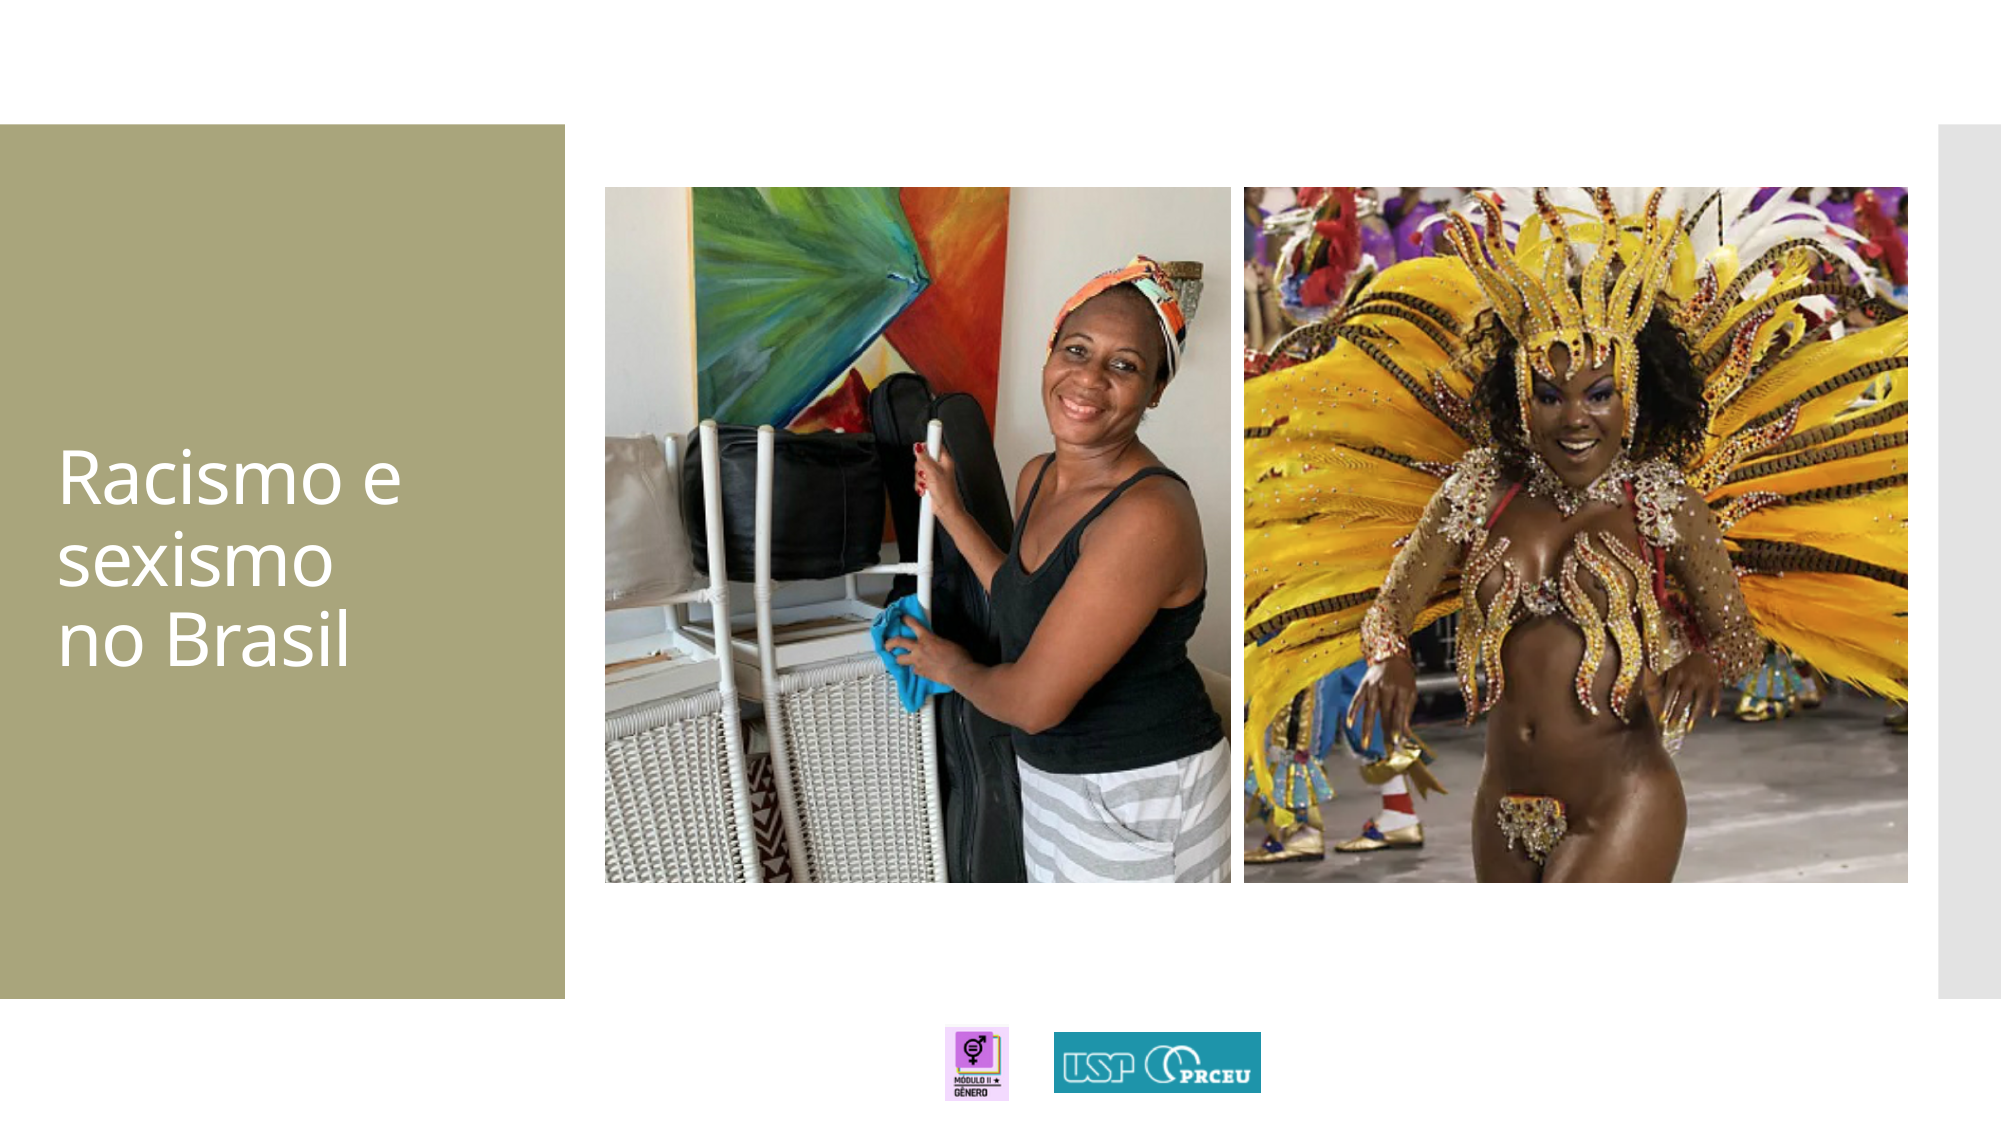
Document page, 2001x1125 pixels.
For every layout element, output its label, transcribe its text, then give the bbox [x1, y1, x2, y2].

title Racismo e sexismo no Brasil [41, 184, 525, 940]
picture [1053, 1032, 1261, 1093]
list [605, 186, 1231, 883]
picture [945, 1023, 1009, 1102]
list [1243, 186, 1908, 883]
